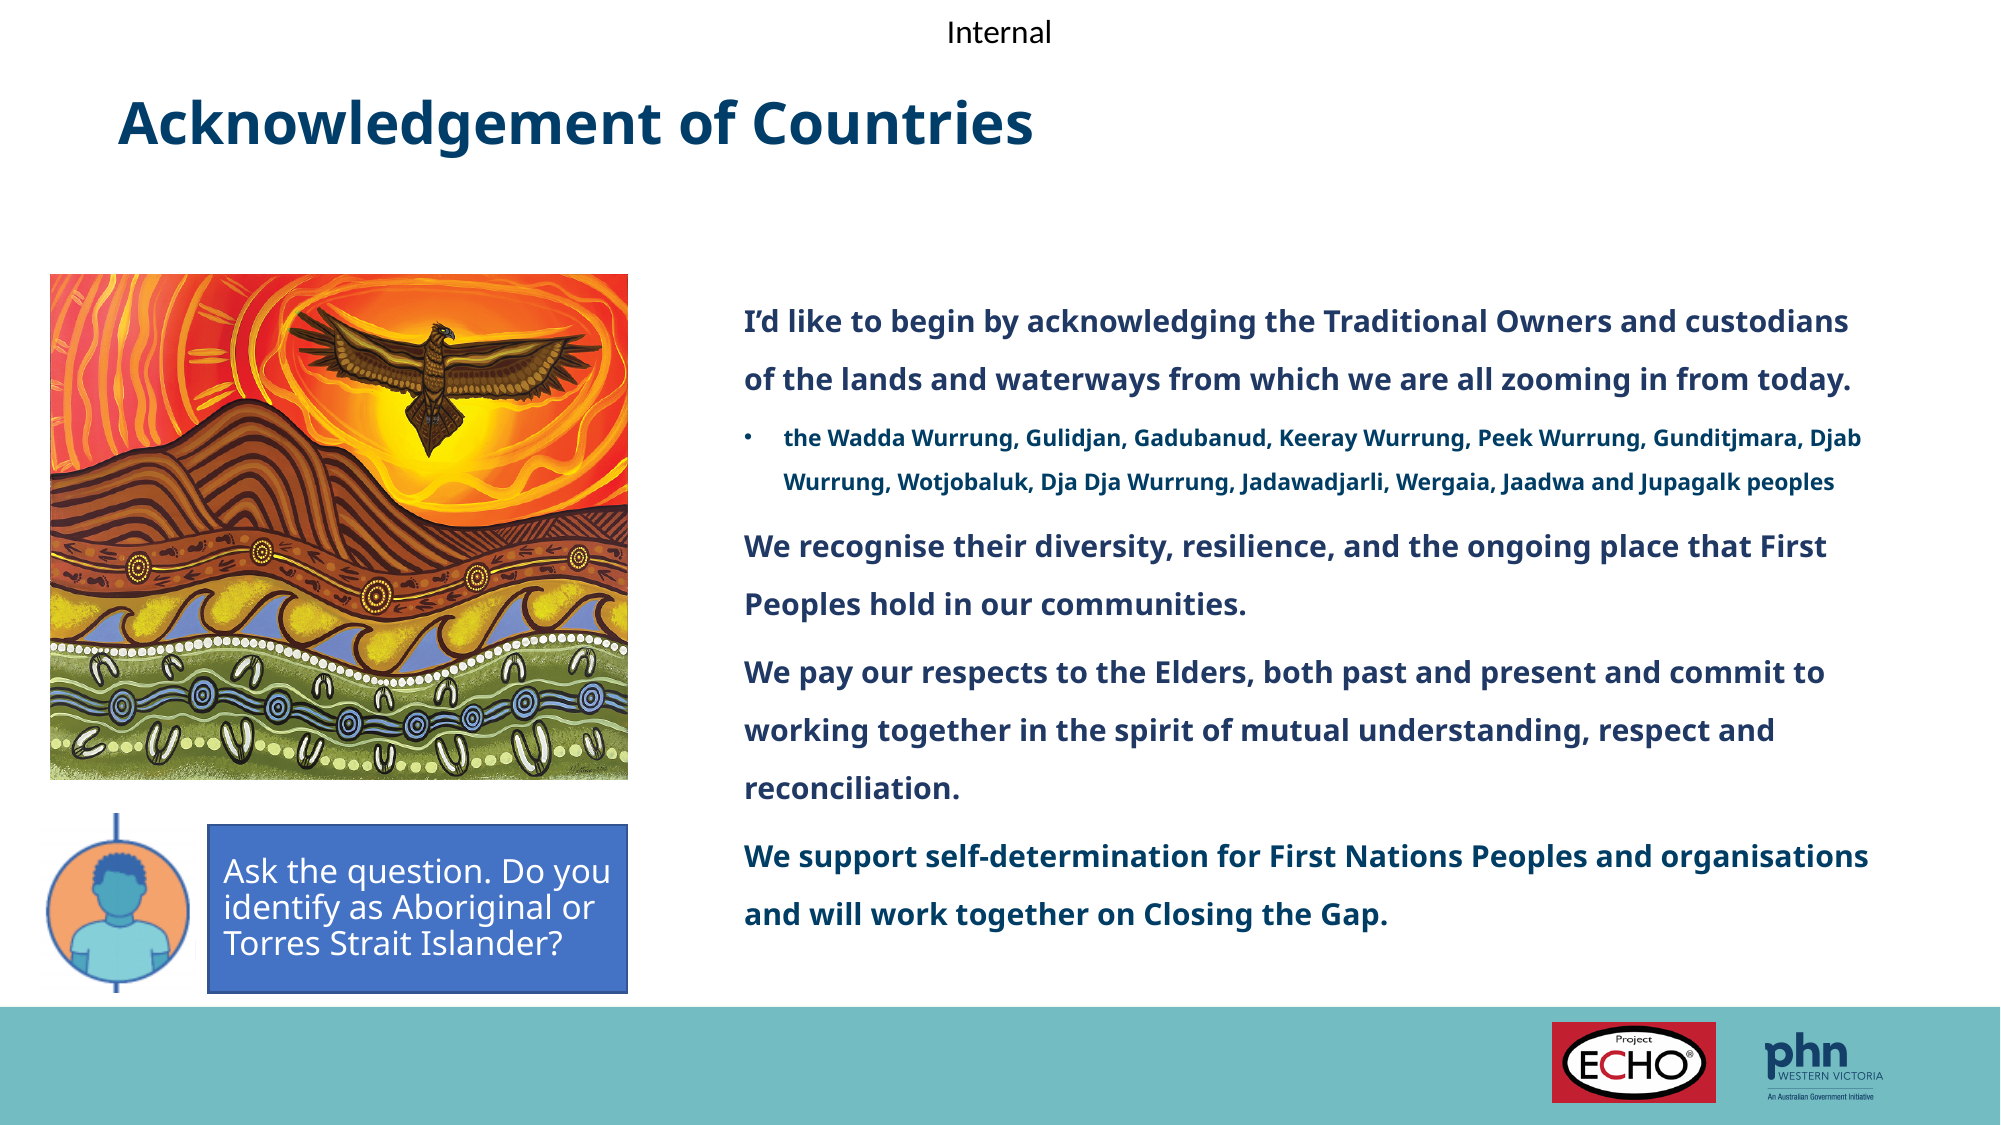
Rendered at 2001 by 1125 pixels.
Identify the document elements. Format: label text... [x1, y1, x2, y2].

picture [0, 0, 2001, 1125]
title Acknowledgement of Countries [118, 88, 1883, 166]
list I’d like to begin by acknowledging the Traditional Owners and custodians of the lands and waterways from which we are all zooming in from today. the Wadda Wurrung, Gulidjan, Gadubanud, Keeray Wurrung, Peek Wurrung, Gunditjmara, Djab Wurrung, Wotjobaluk, Dja Dja Wurrung, Jadawadjarli, Wergaia, Jaadwa and Jupagalk peoples We recognise their diversity, resilience, and the ongoing place that First Peoples hold in our communities. We pay our respects to the Elders, both past and present and commit to working together in the spirit of mutual understanding, respect and reconciliation. We support self-determination for First Nations Peoples and organisations and will work together on Closing the Gap. [744, 274, 1883, 975]
text_box Ask the question. Do you identify as Aboriginal or Torres Strait Islander? [207, 824, 628, 994]
